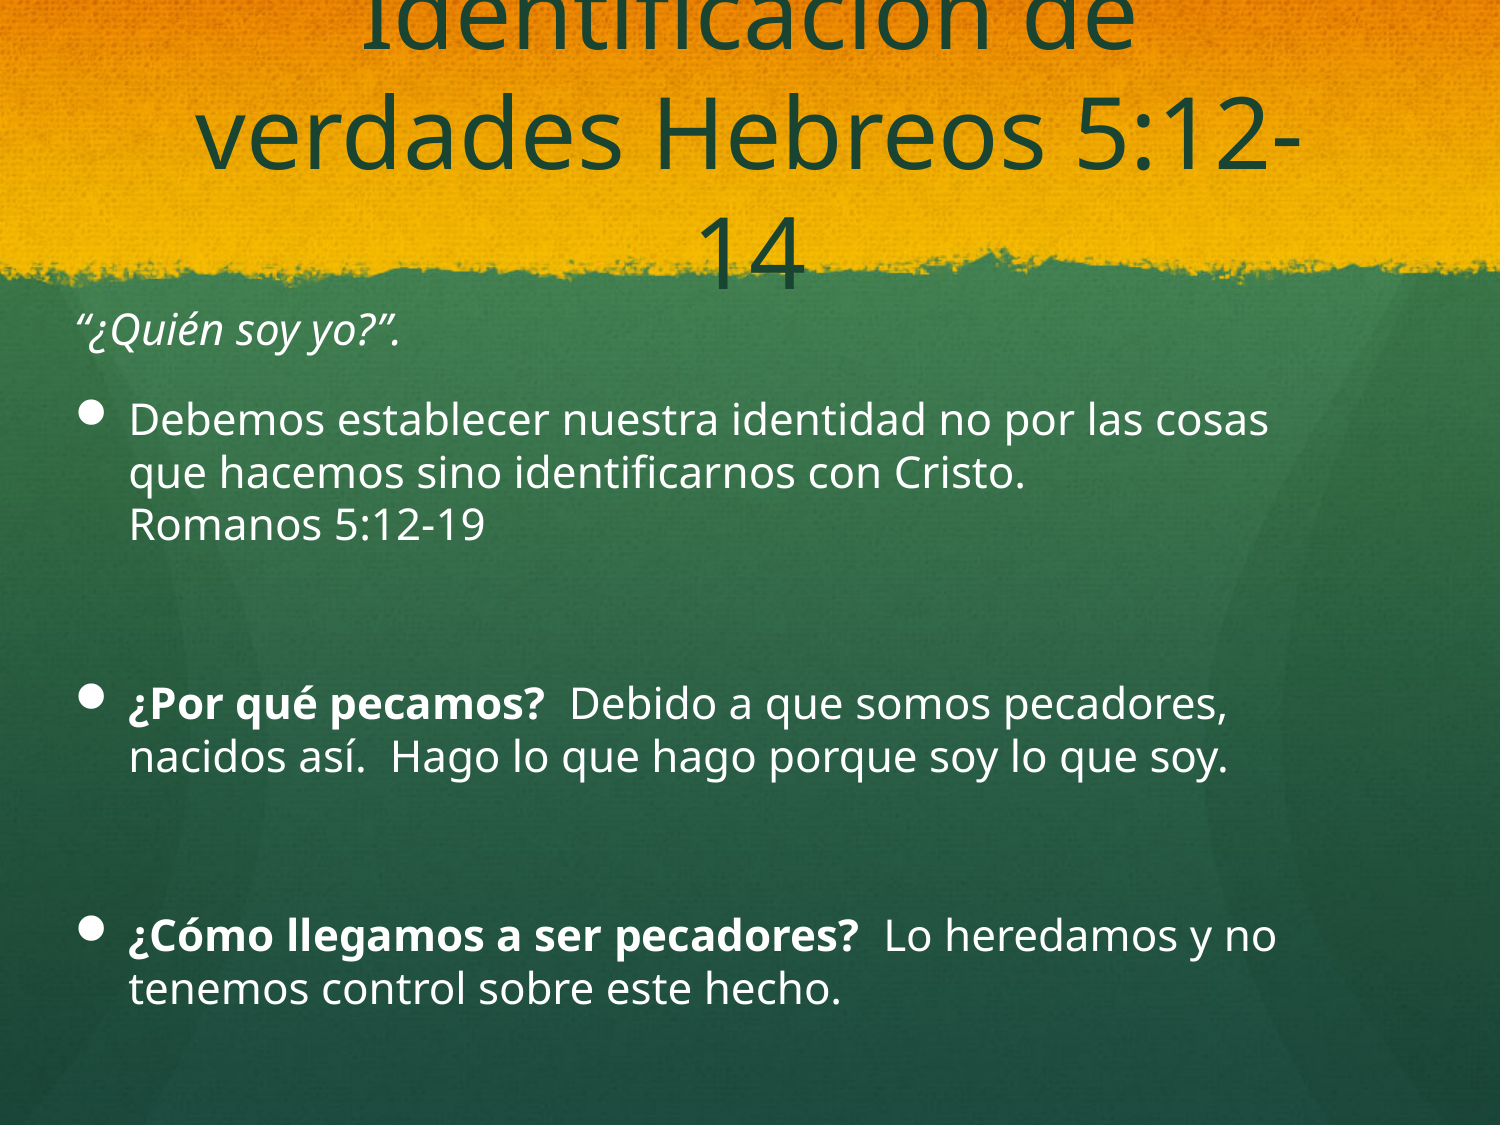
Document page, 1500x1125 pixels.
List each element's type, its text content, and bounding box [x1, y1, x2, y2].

list “¿Quién soy yo?”. Debemos establecer nuestra identidad no por las cosas que hacemos sino identificarnos con Cristo. Romanos 5:12-19 ¿Por qué pecamos? Debido a que somos pecadores, nacidos así. Hago lo que hago porque soy lo que soy. ¿Cómo llegamos a ser pecadores? Lo heredamos y no tenemos control sobre este hecho. [59, 294, 1375, 1026]
title Identificación de verdades Hebreos 5:12-14 [125, 13, 1375, 246]
picture [0, 0, 1500, 1125]
